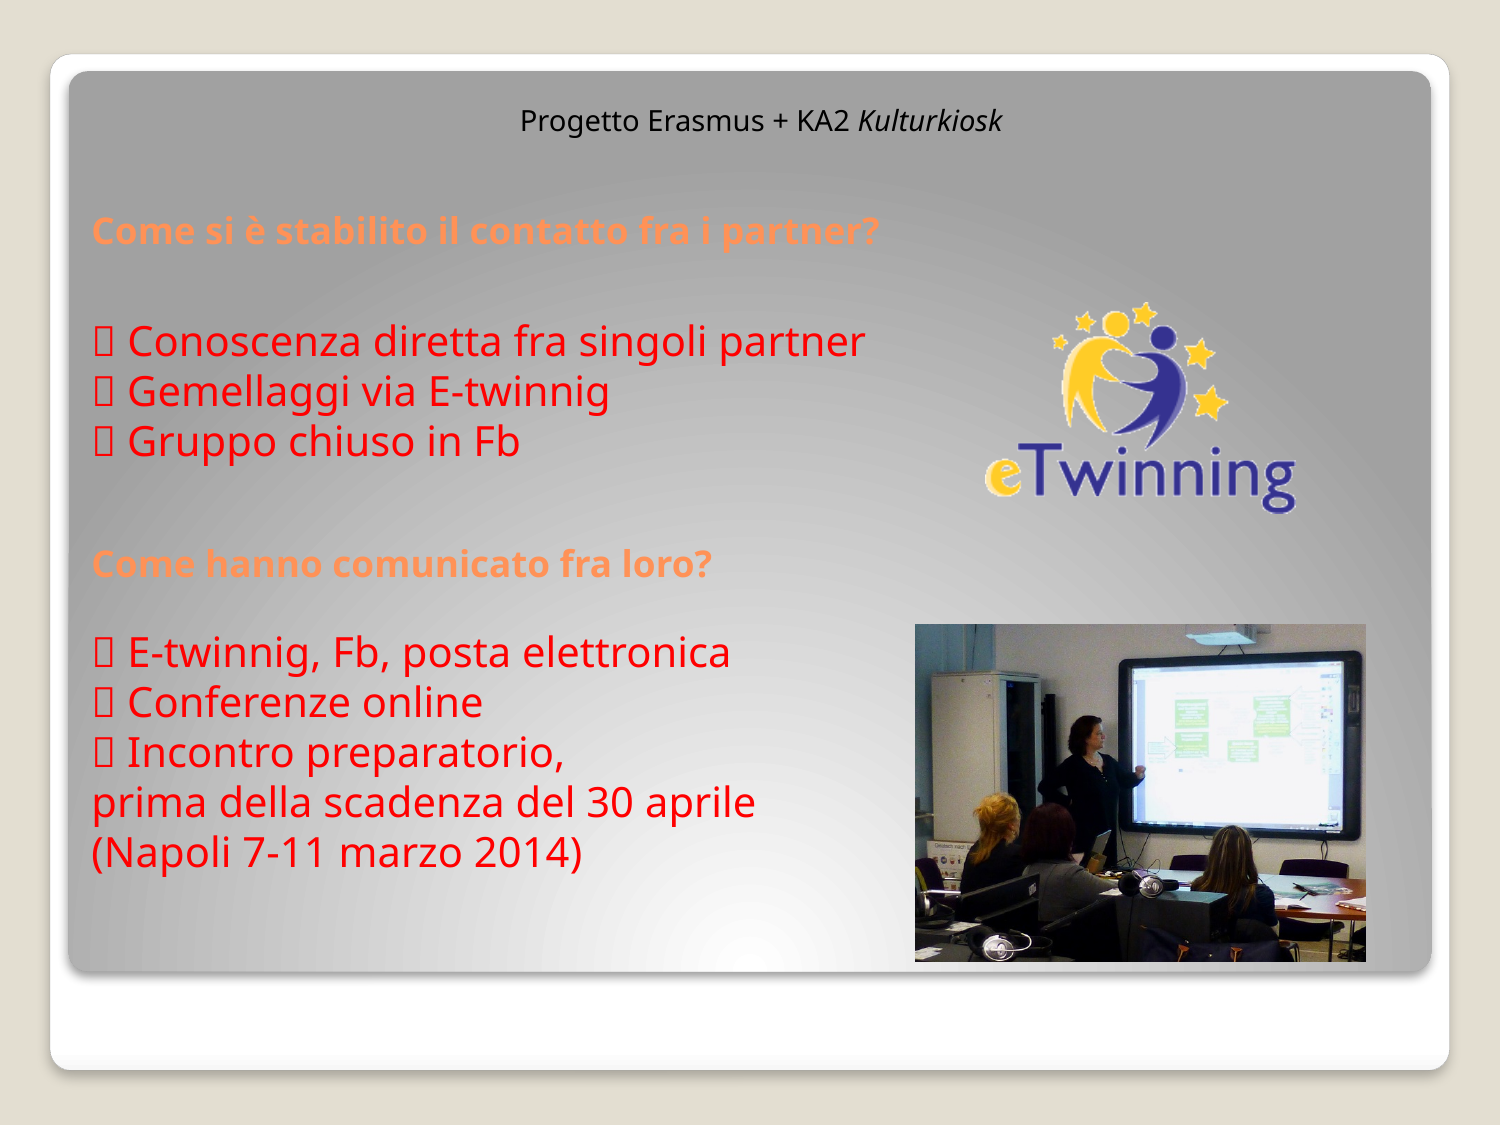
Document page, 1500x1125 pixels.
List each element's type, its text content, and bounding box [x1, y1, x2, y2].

title  Conoscenza diretta fra singoli partner  Gemellaggi via E-twinnig  Gruppo chiuso in Fb [76, 259, 1420, 532]
text_box Come hanno comunicato fra loro? [76, 532, 1420, 592]
picture [985, 302, 1296, 514]
text_box  E-twinnig, Fb, posta elettronica  Conferenze online  Incontro preparatorio, prima della scadenza del 30 aprile (Napoli 7-11 marzo 2014) [76, 621, 1420, 929]
picture [915, 623, 1366, 963]
list Progetto Erasmus + KA2 Kulturkiosk [82, 86, 1425, 149]
text_box Come si è stabilito il contatto fra i partner? [76, 199, 1420, 259]
